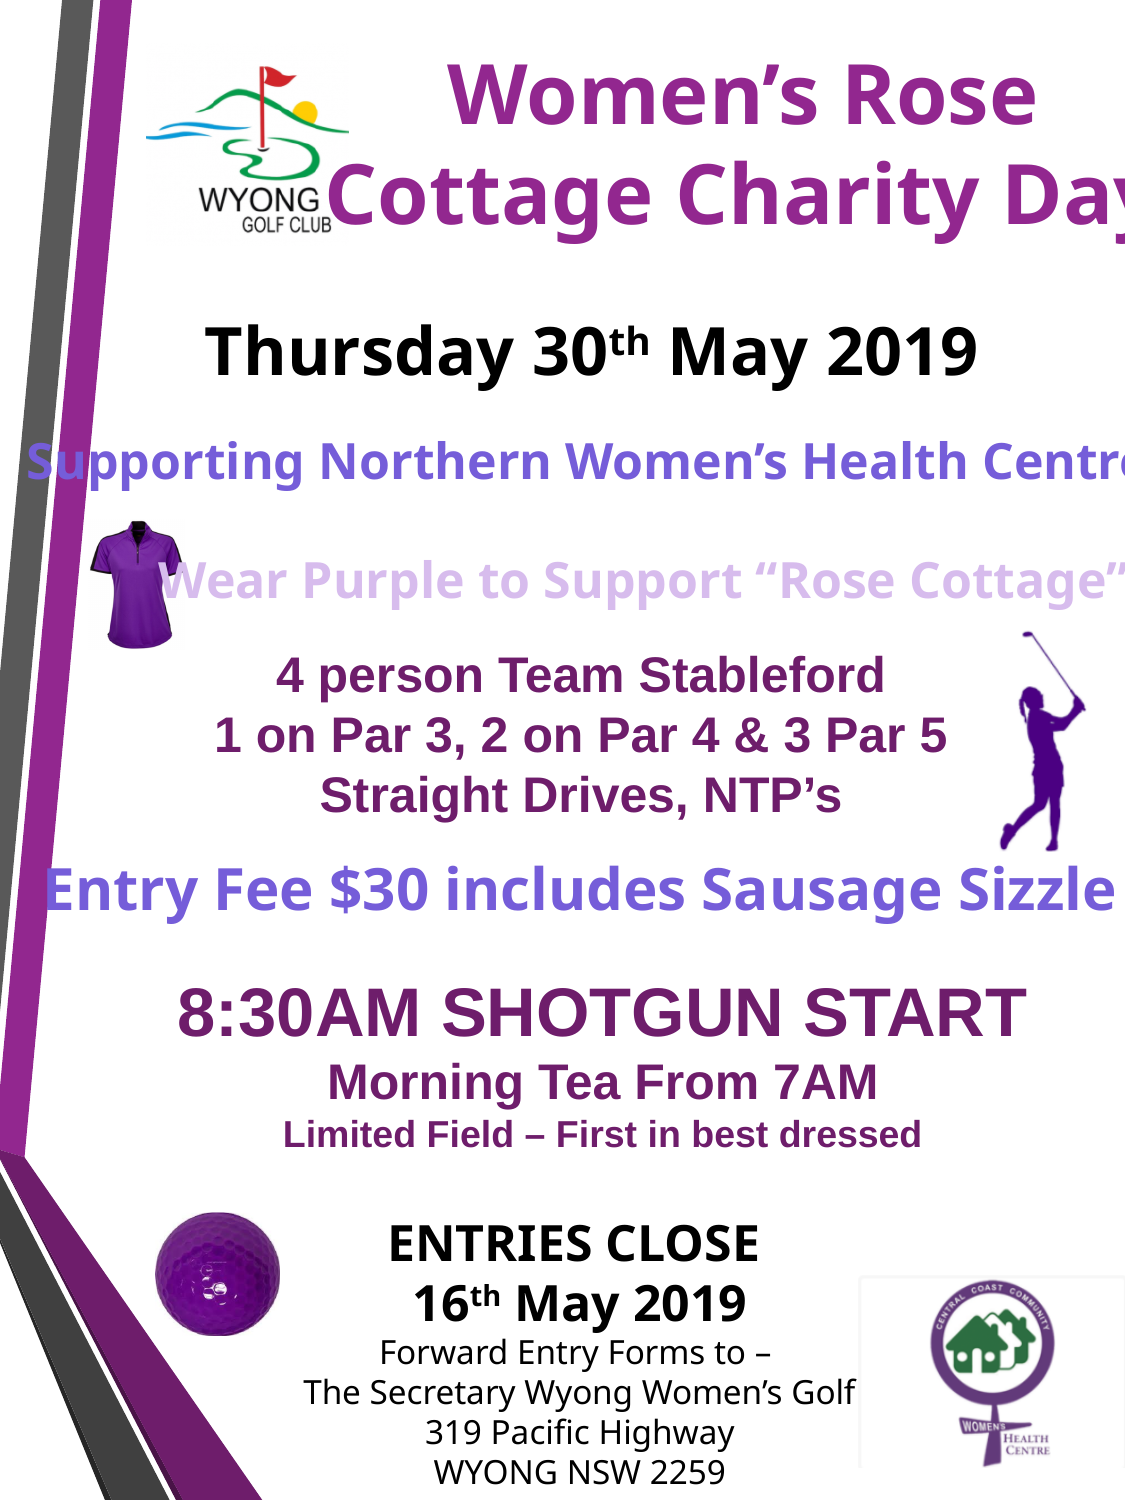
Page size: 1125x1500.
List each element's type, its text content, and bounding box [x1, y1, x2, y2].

picture [991, 624, 1094, 856]
picture [854, 1271, 1125, 1468]
picture [88, 519, 186, 651]
text_box Women’s Rose Cottage Charity Day [310, 33, 1125, 249]
text_box Entry Fee $30 includes Sausage Sizzle [27, 844, 1125, 930]
text_box Wear Purple to Support “Rose Cottage” [186, 540, 1125, 616]
text_box 4 person Team Stableford 1 on Par 3, 2 on Par 4 & 3 Par 5 Straight Drives, NTP’s [85, 634, 991, 830]
picture [151, 1208, 285, 1336]
text_box Thursday 30th May 2019 [15, 301, 1125, 397]
text_box Supporting Northern Women’s Health Centre [11, 422, 1125, 497]
text_box ENTRIES CLOSE 16th May 2019 Forward Entry Forms to – The Secretary Wyong Women’s Golf 319 Pacific Highway WYONG NSW 2259 [247, 1203, 913, 1499]
picture [144, 41, 350, 247]
text_box 8:30AM SHOTGUN START Morning Tea From 7AM Limited Field – First in best dressed [103, 959, 1103, 1163]
